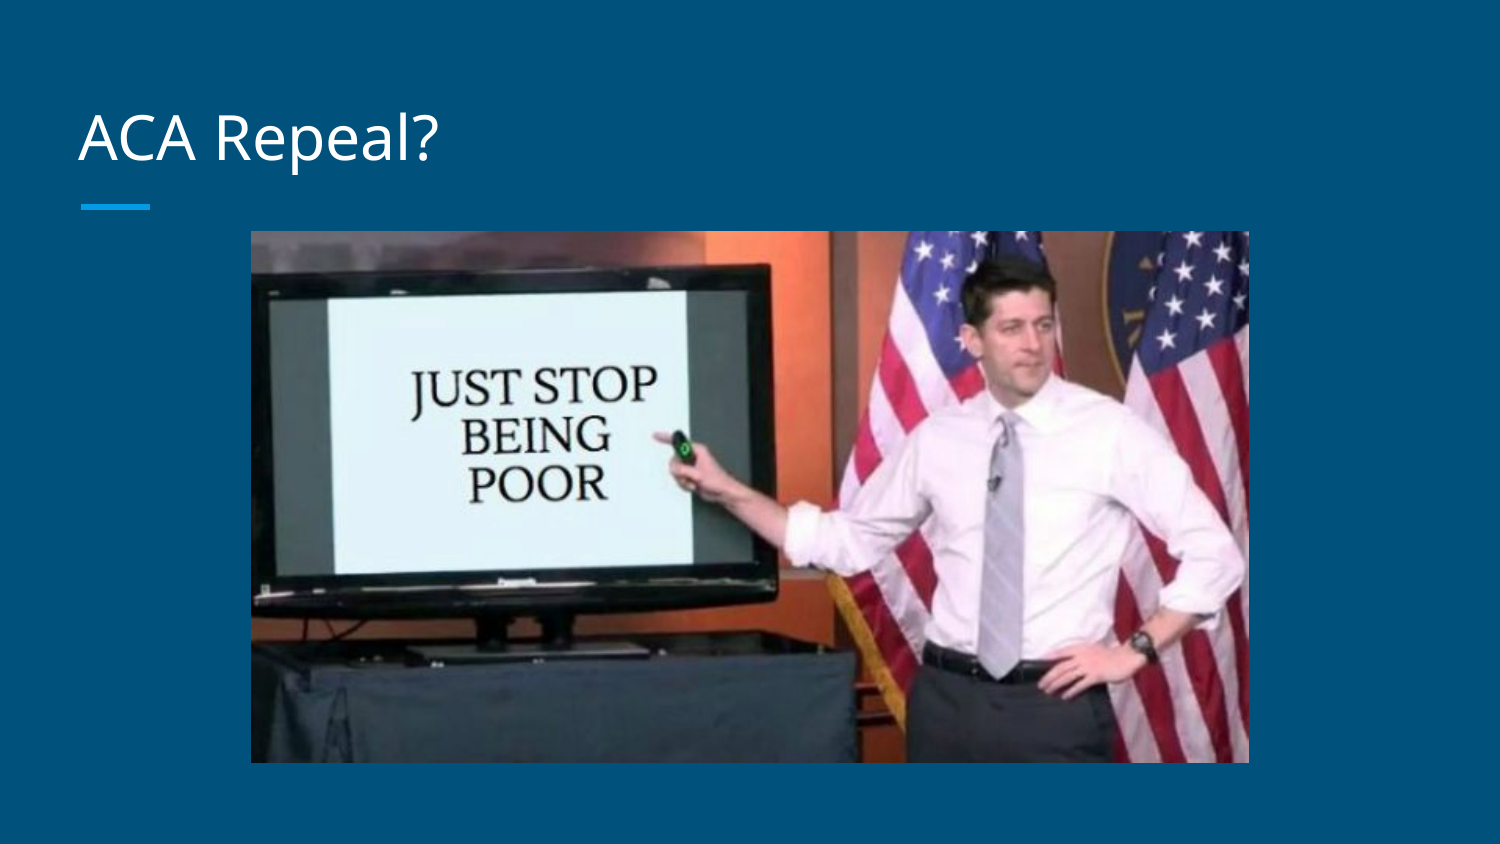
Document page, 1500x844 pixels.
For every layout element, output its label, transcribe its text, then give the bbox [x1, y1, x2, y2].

picture [252, 232, 1248, 762]
title ACA Repeal? [63, 75, 1437, 188]
